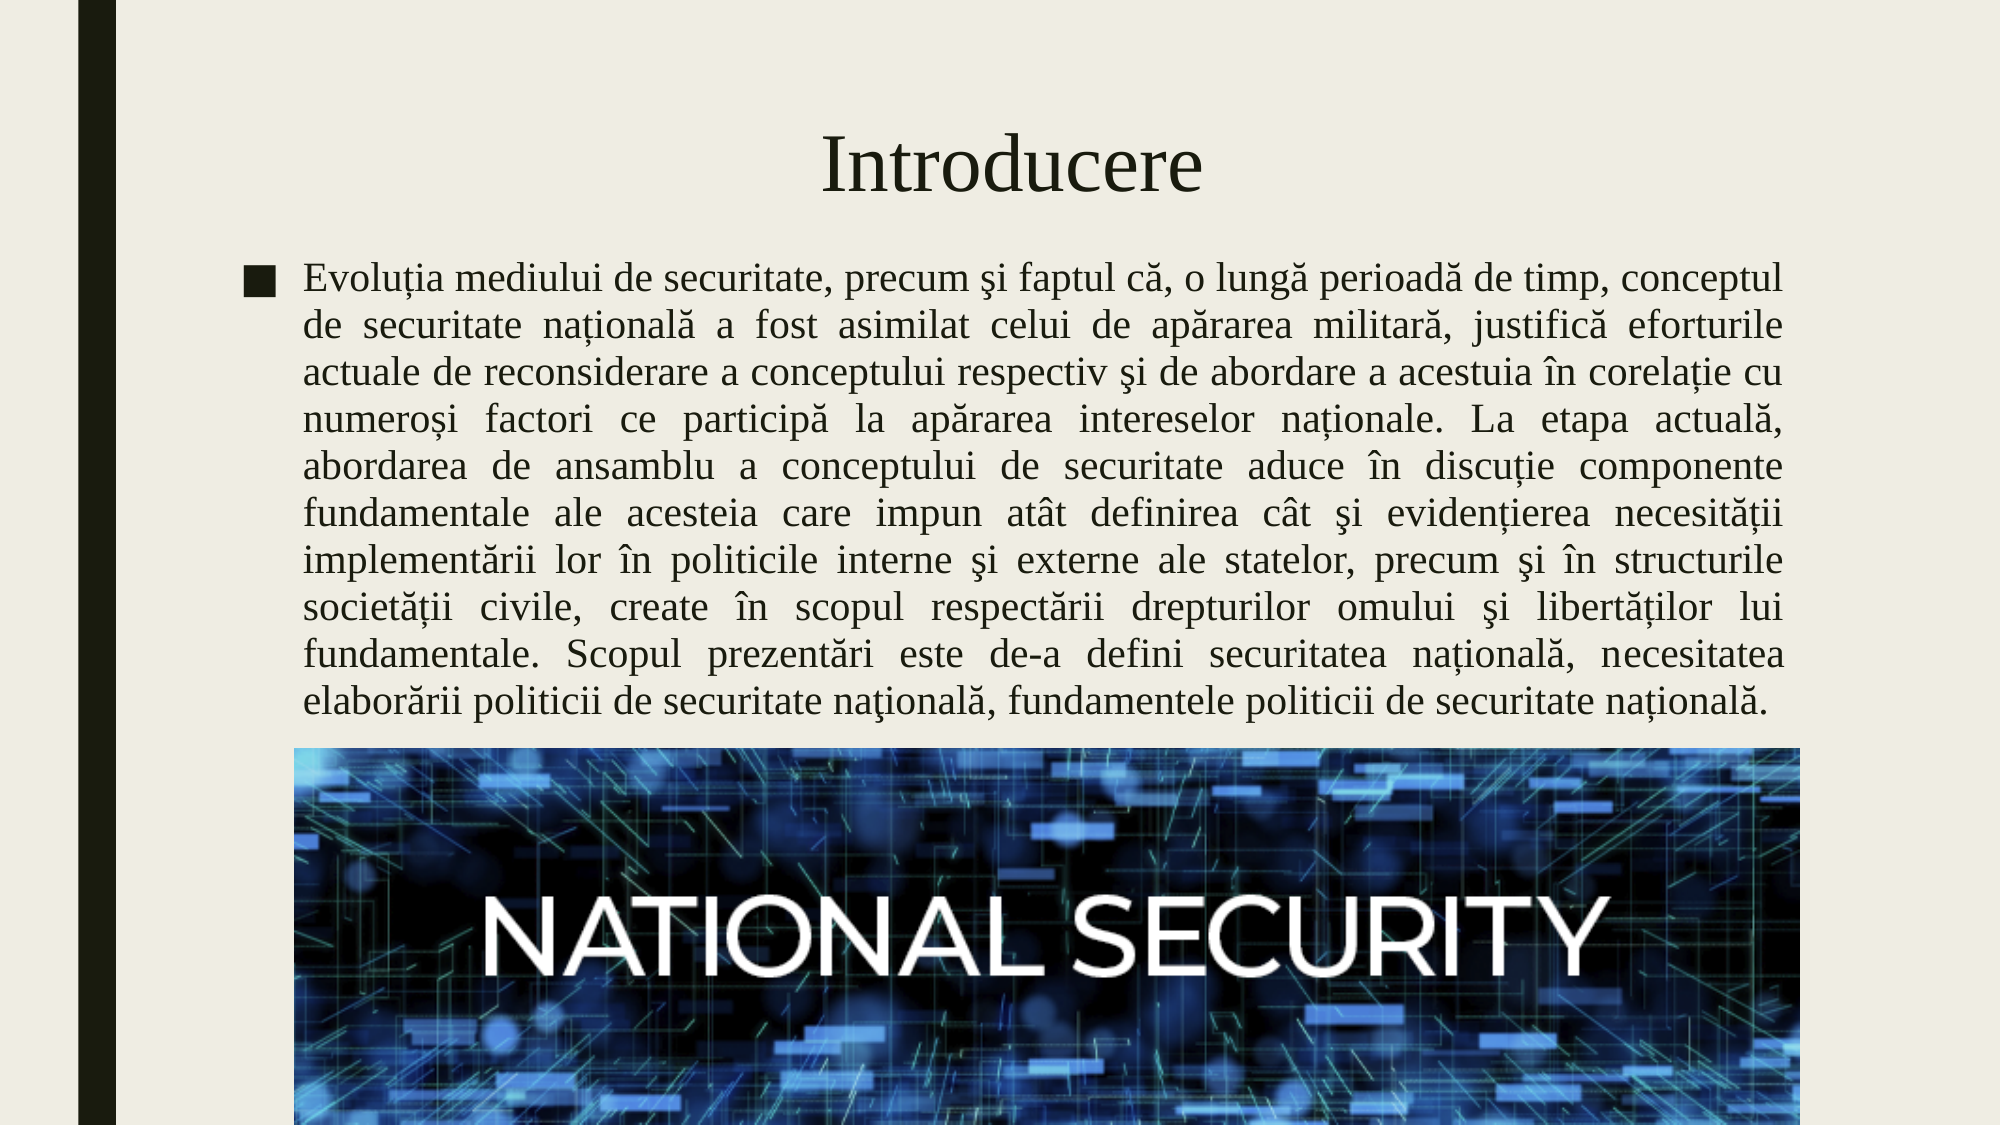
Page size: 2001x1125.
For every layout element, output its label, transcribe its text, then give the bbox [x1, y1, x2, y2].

list Evoluția mediului de securitate, precum şi faptul că, o lungă perioadă de timp, conceptul de securitate națională a fost asimilat celui de apărarea militară, justifică eforturile actuale de reconsiderare a conceptului respectiv şi de abordare a acestuia în corelație cu numeroși factori ce participă la apărarea intereselor naționale. La etapa actuală, abordarea de ansamblu a conceptului de securitate aduce în discuție componente fundamentale ale acesteia care impun atât definirea cât şi evidențierea necesității implementării lor în politicile interne şi externe ale statelor, precum şi în structurile societății civile, create în scopul respectării drepturilor omului şi libertăților lui fundamentale. Scopul prezentări este de-a defini securitatea națională, necesitatea elaborării politicii de securitate naţională, fundamentele politicii de securitate națională. [225, 246, 1800, 1024]
picture [294, 748, 1800, 1125]
title Introducere [225, 112, 1800, 246]
